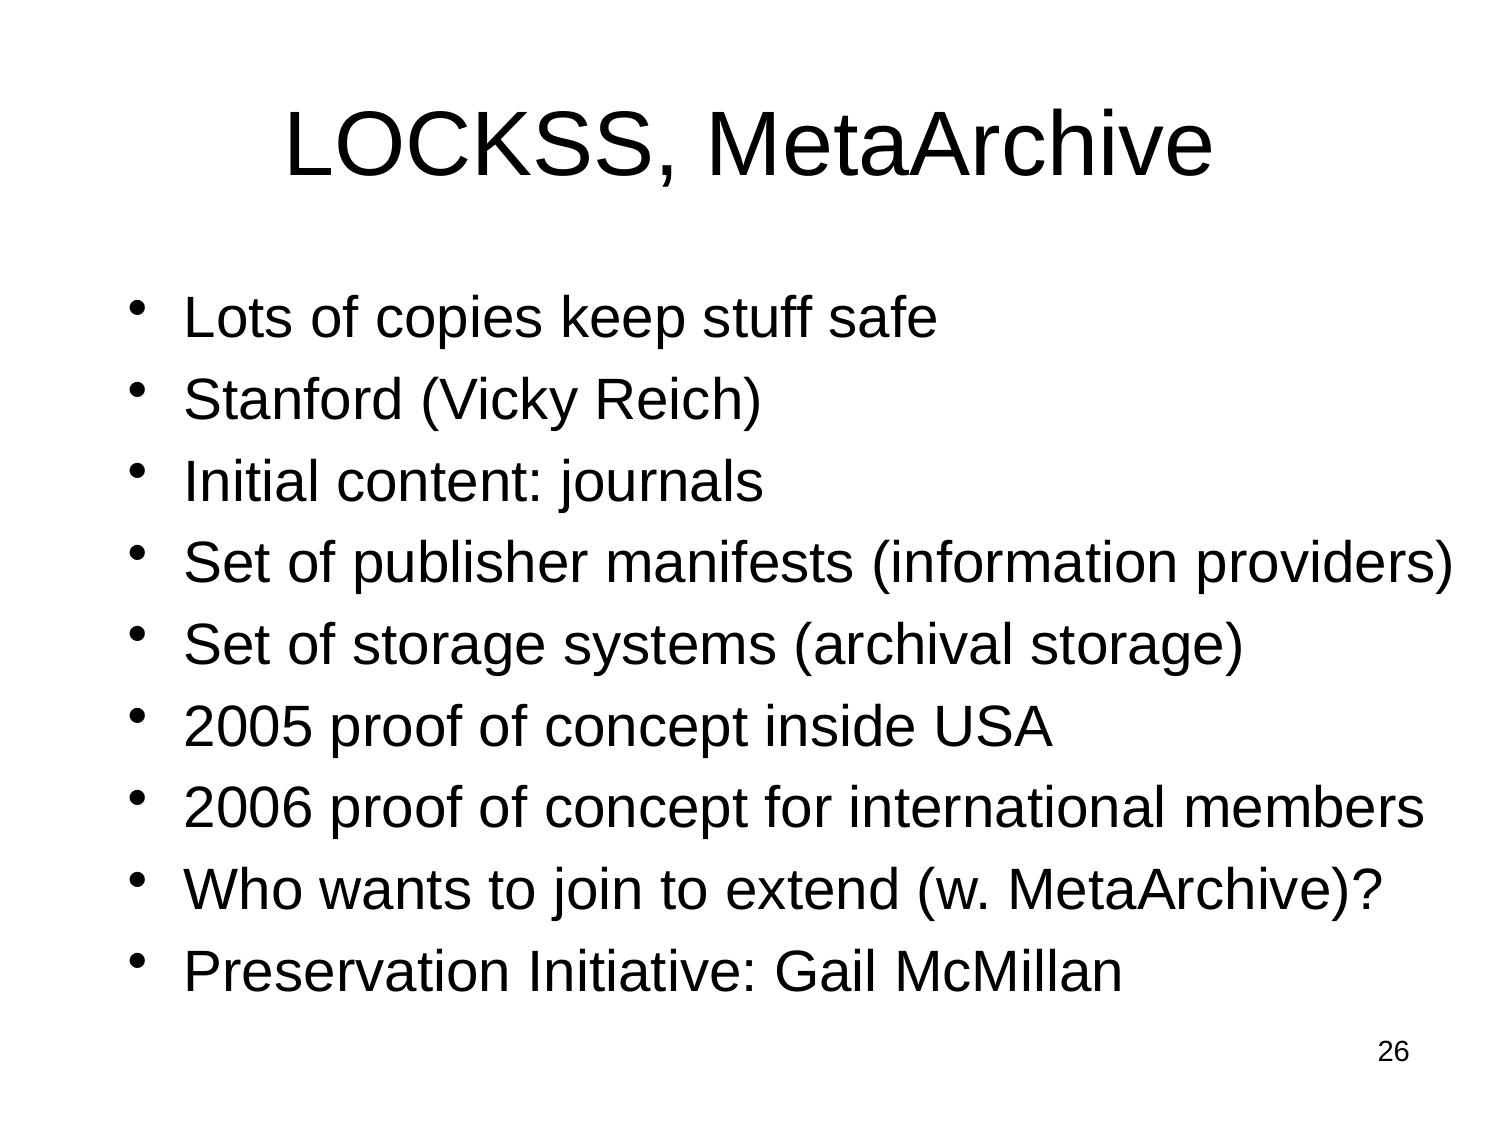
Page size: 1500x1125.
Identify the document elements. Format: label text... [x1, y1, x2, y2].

title LOCKSS, MetaArchive [74, 44, 1426, 233]
list Lots of copies keep stuff safe Stanford (Vicky Reich) Initial content: journals Set of publisher manifests (information providers) Set of storage systems (archival storage) 2005 proof of concept inside USA 2006 proof of concept for international members Who wants to join to extend (w. MetaArchive)? Preservation Initiative: Gail McMillan [112, 271, 1476, 1101]
